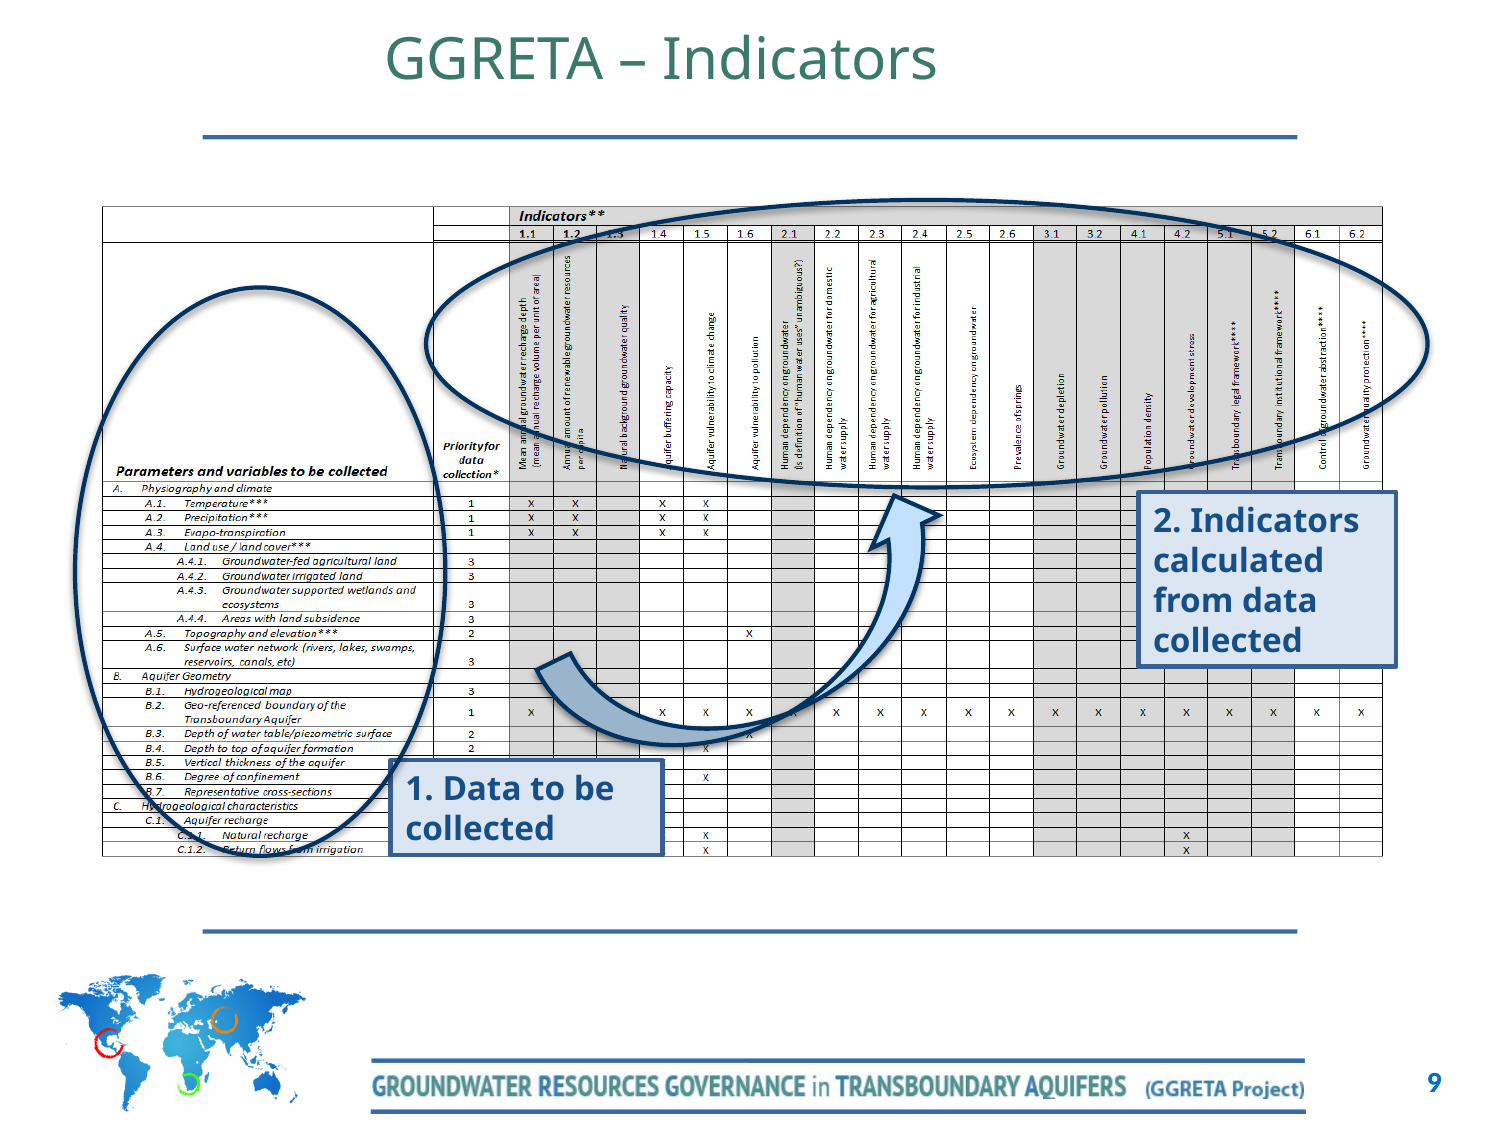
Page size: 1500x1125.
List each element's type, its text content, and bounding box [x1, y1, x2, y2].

text_box GGRETA – Indicators [29, 24, 1294, 88]
picture [55, 973, 307, 1112]
text_box 9 [1426, 1063, 1470, 1108]
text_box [74, 199, 1428, 864]
picture [372, 1073, 1304, 1099]
